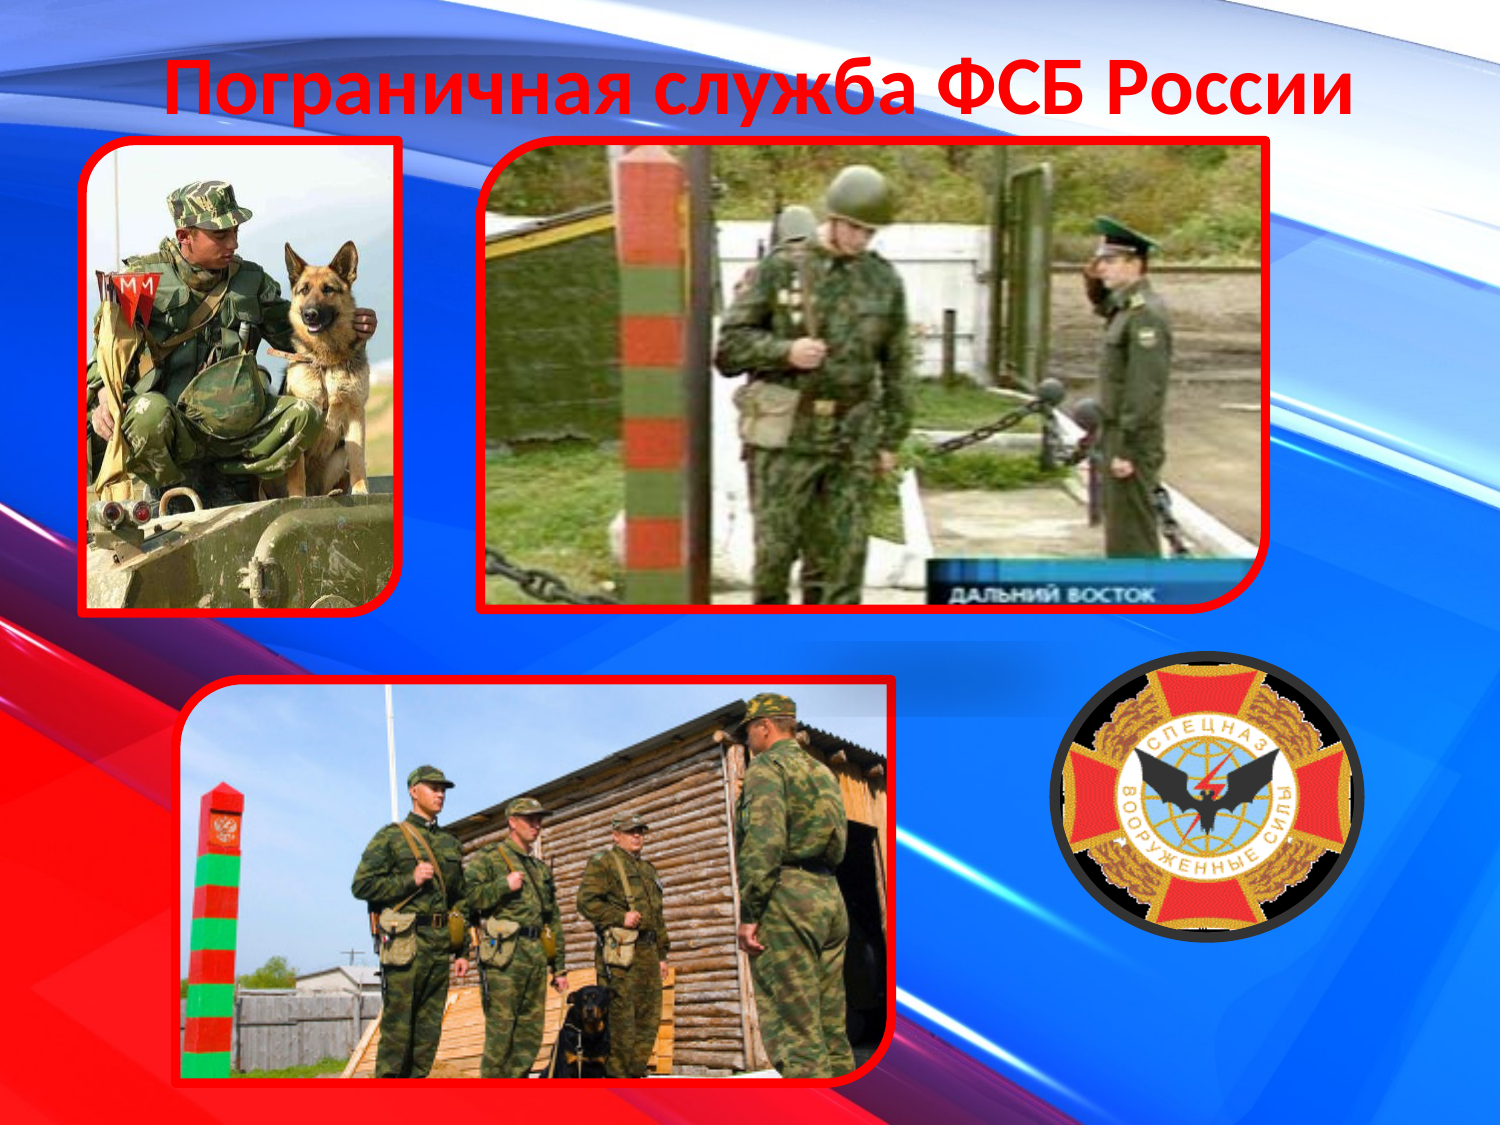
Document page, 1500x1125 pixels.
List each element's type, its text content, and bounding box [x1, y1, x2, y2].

text_box Пограничная служба ФСБ России [147, 23, 1372, 139]
picture [0, 0, 1500, 1125]
